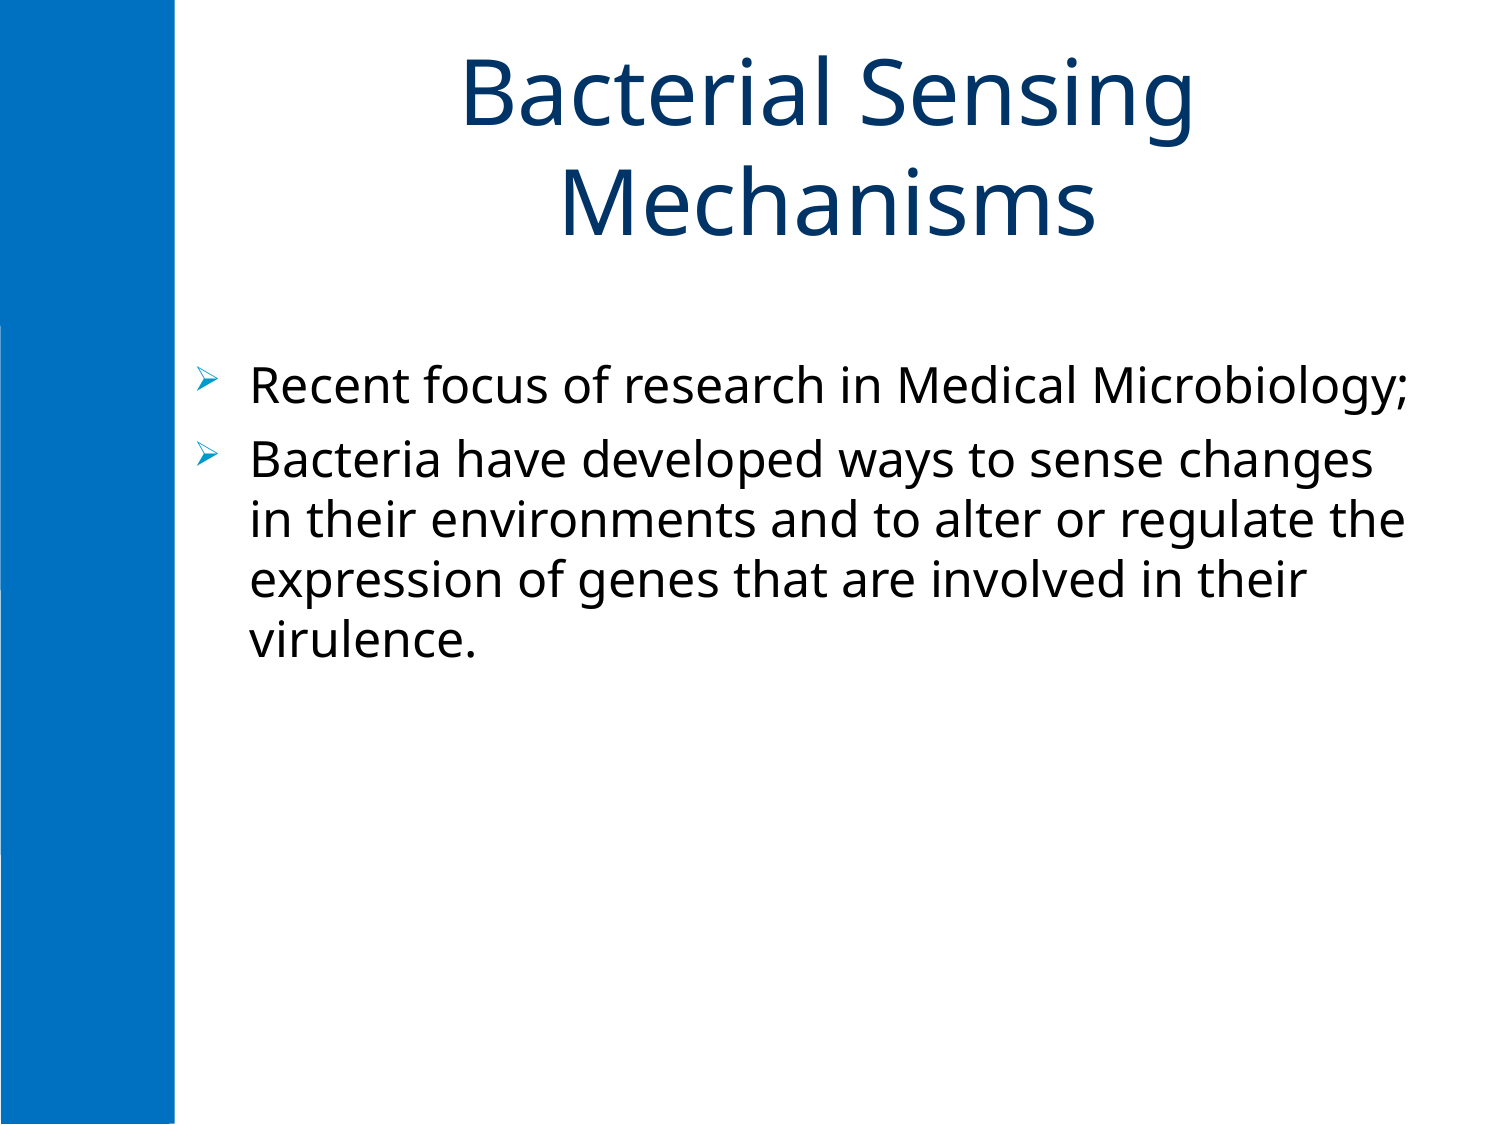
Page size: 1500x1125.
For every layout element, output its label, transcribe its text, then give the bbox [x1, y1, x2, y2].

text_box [0, 0, 175, 1125]
title Bacterial Sensing Mechanisms [204, 25, 1460, 263]
list Recent focus of research in Medical Microbiology; Bacteria have developed ways to sense changes in their environments and to alter or regulate the expression of genes that are involved in their virulence. [178, 270, 1454, 1071]
